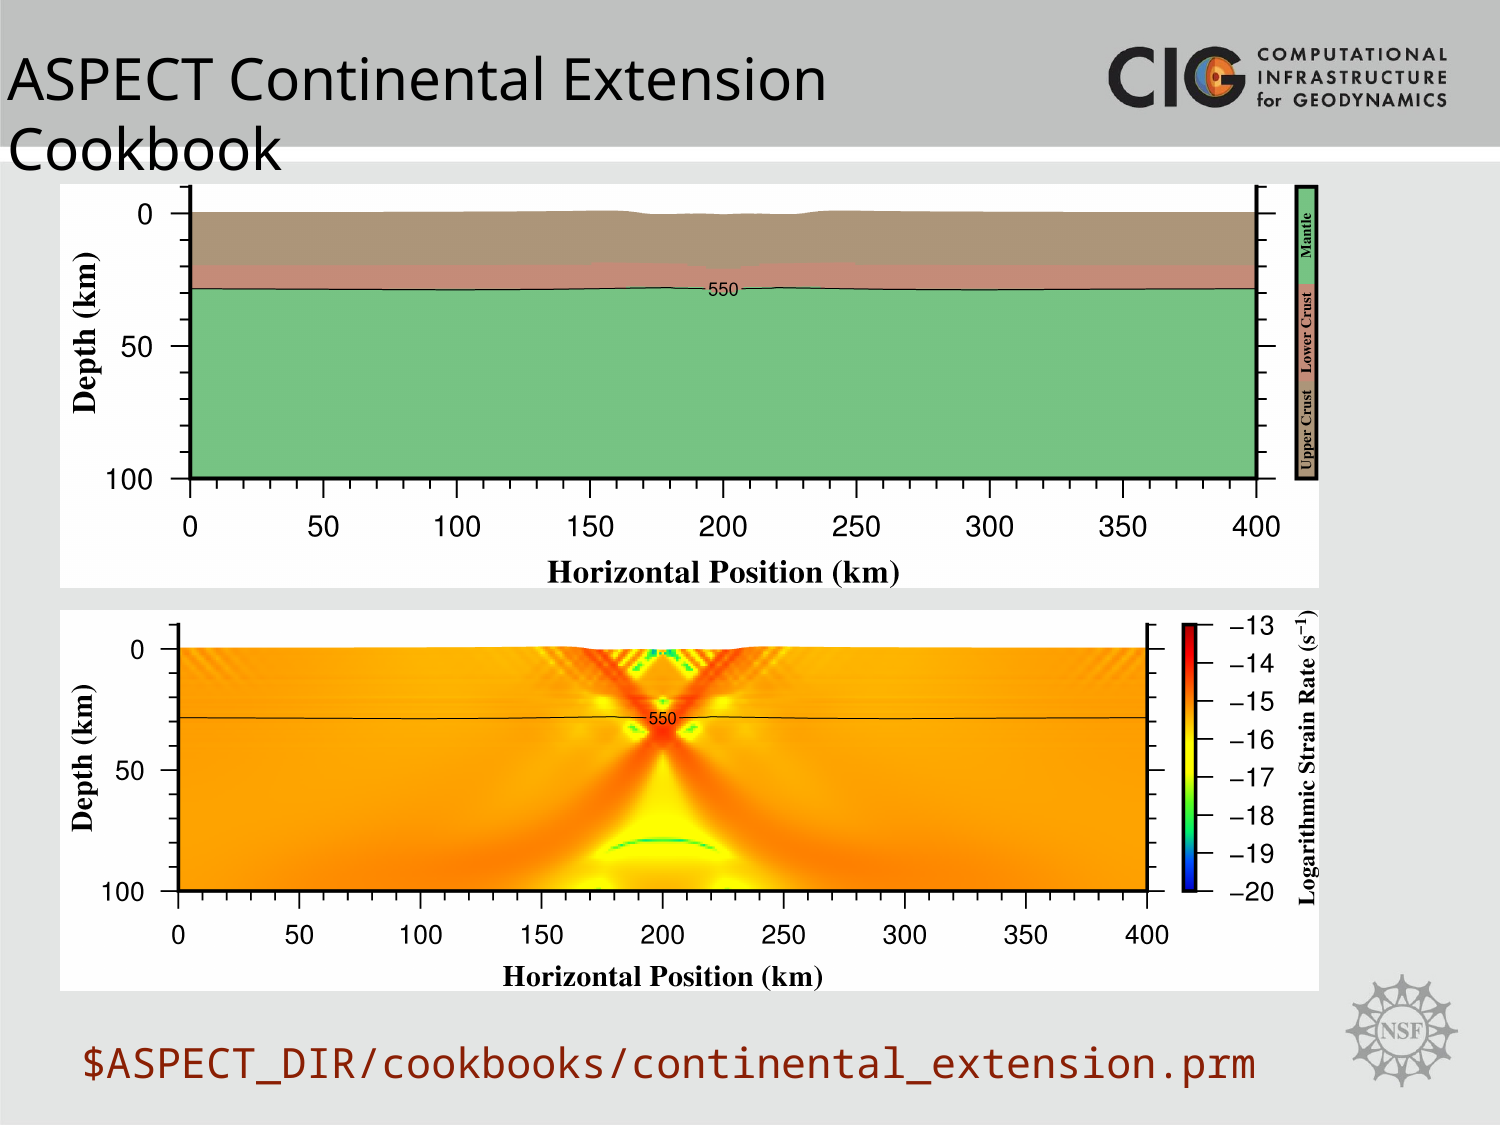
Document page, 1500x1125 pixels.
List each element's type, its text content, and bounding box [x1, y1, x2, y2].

text_box $ASPECT_DIR/cookbooks/continental_extension.prm [66, 1021, 1272, 1094]
text_box ASPECT Continental Extension Cookbook [0, 34, 1081, 190]
picture [0, 0, 1500, 1125]
